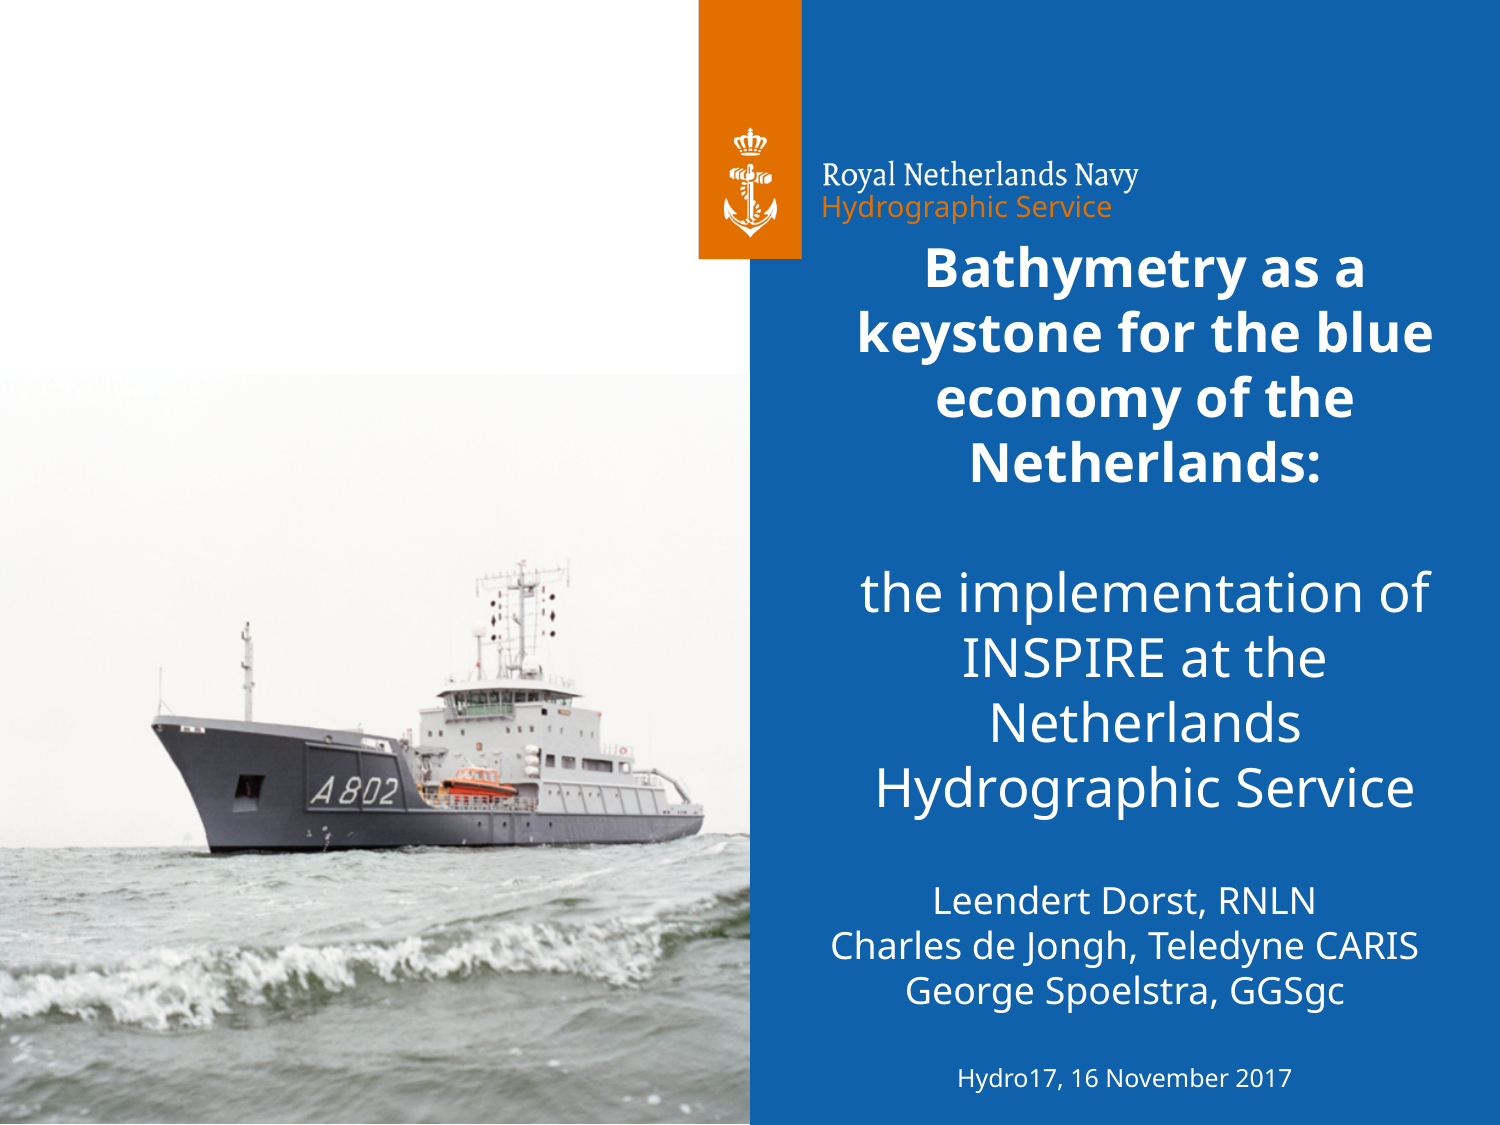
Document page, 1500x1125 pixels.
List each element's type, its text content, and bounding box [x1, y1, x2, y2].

picture [0, 374, 751, 1124]
text_box Leendert Dorst, RNLN Charles de Jongh, Teledyne CARIS George Spoelstra, GGSgc [815, 869, 1435, 1020]
text_box Hydro17, 16 November 2017 [754, 1055, 1500, 1101]
picture [955, 203, 964, 215]
title Bathymetry as a keystone for the blue economy of the Netherlands: the implementation of INSPIRE at the Netherlands Hydrographic Service [808, 219, 1483, 826]
picture [908, 203, 917, 215]
picture [0, 0, 1500, 329]
